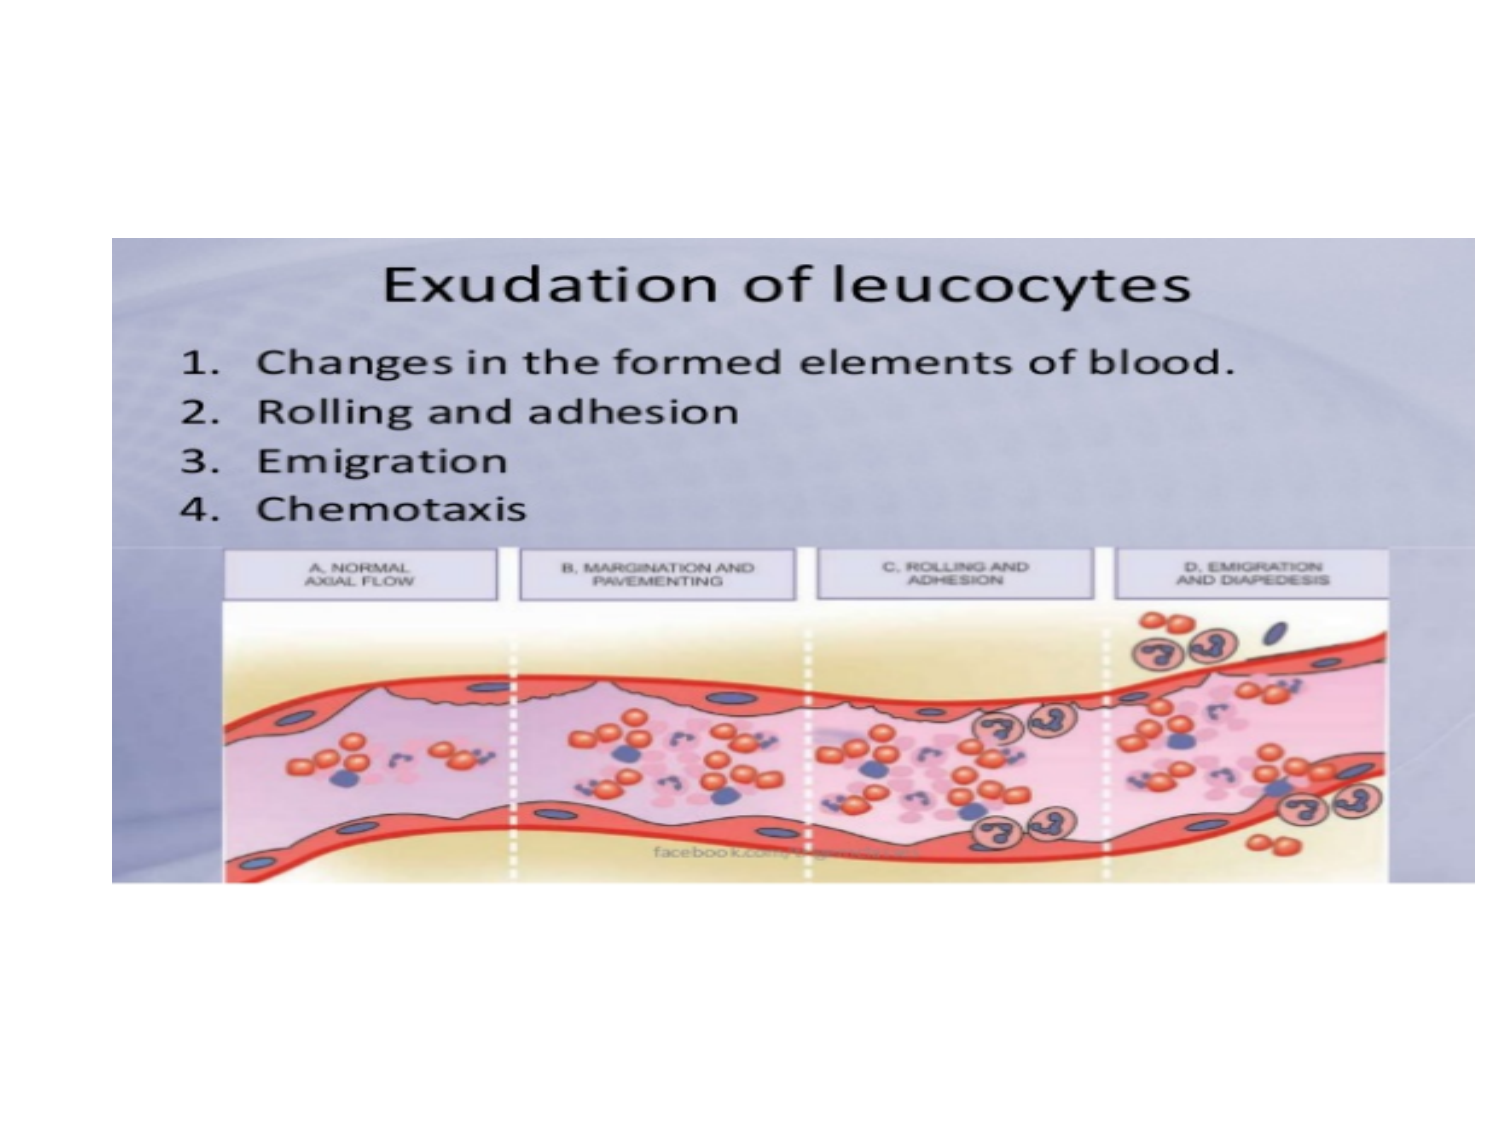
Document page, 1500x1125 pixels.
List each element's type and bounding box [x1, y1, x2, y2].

picture [112, 238, 1476, 887]
